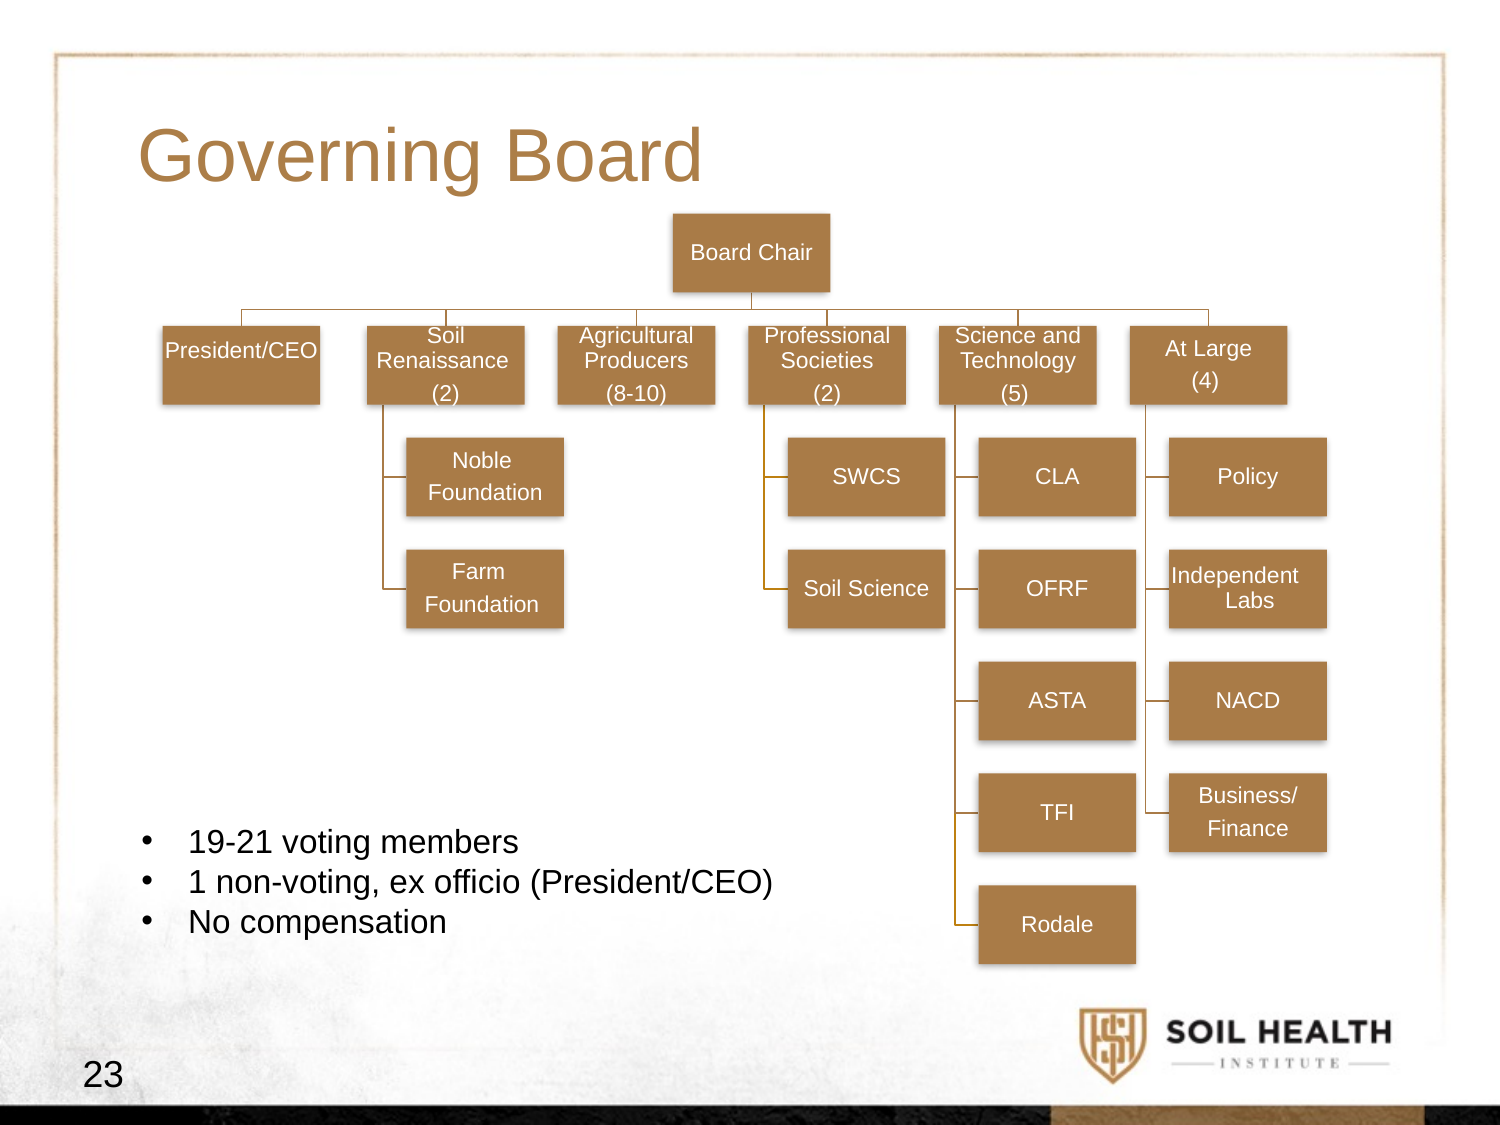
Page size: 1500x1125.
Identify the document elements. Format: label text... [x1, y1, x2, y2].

title Governing Board [122, 99, 1378, 212]
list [82, 213, 1421, 965]
slide_number 23 [67, 1042, 156, 1103]
picture [0, 0, 1500, 1125]
